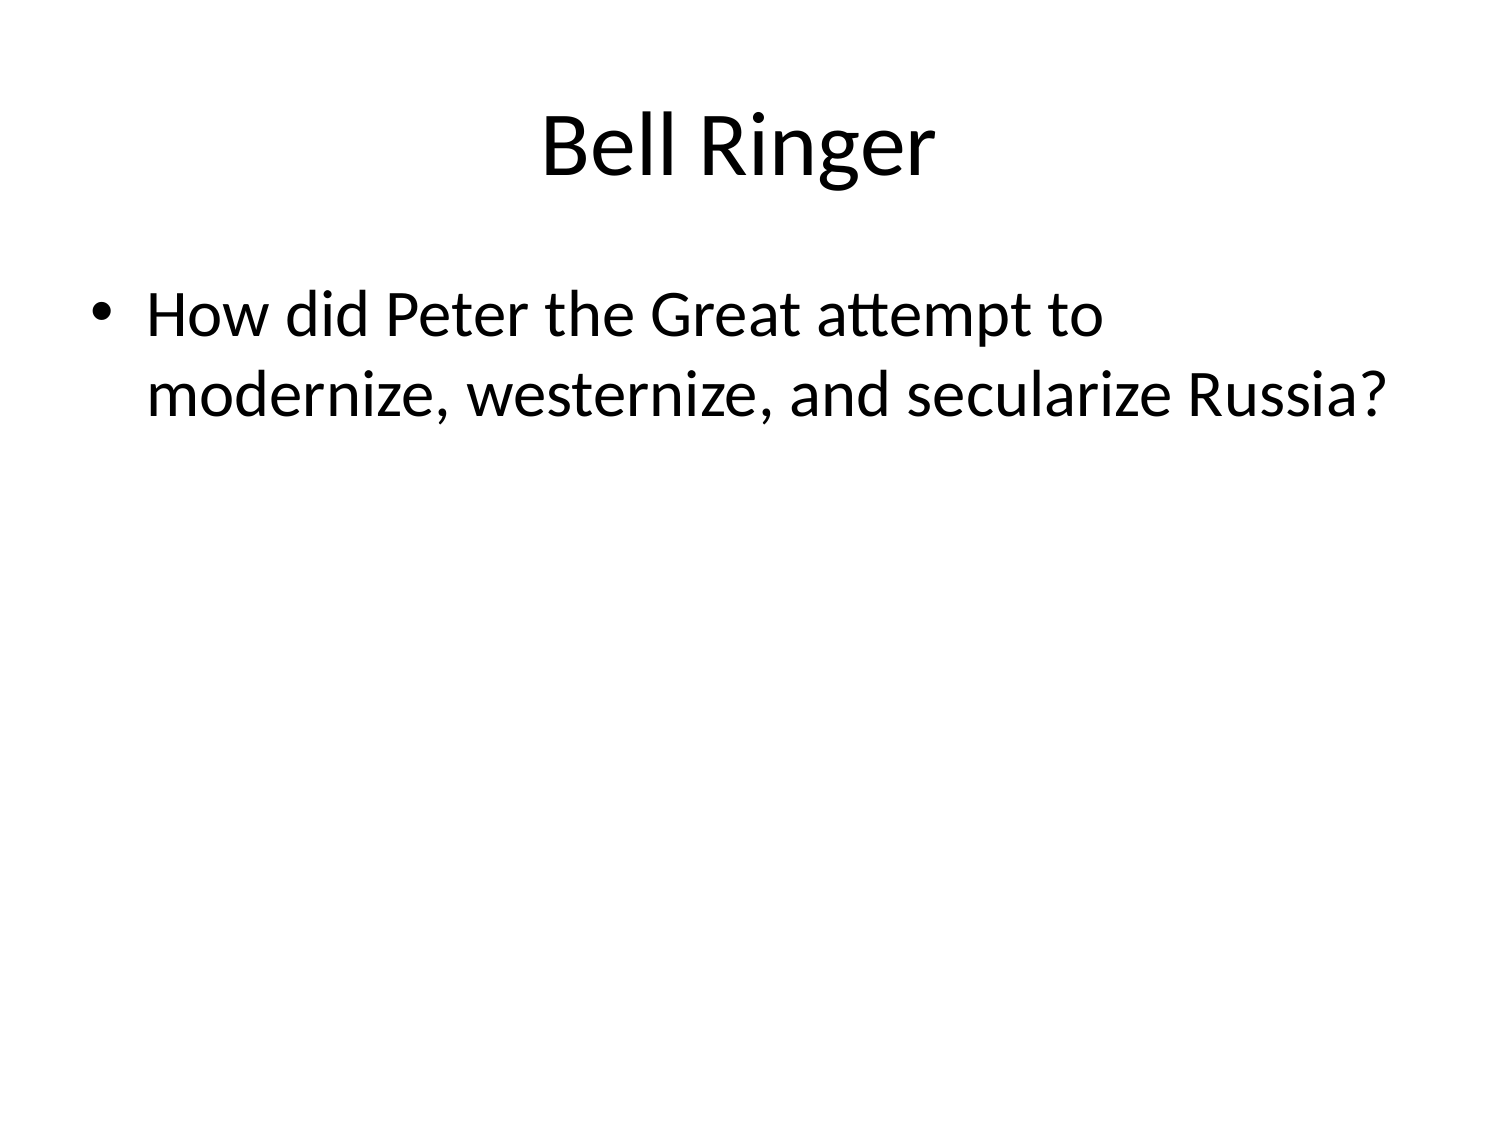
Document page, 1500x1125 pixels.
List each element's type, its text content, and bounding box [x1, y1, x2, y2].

title Bell Ringer [75, 45, 1425, 233]
list How did Peter the Great attempt to modernize, westernize, and secularize Russia? [75, 262, 1425, 1005]
